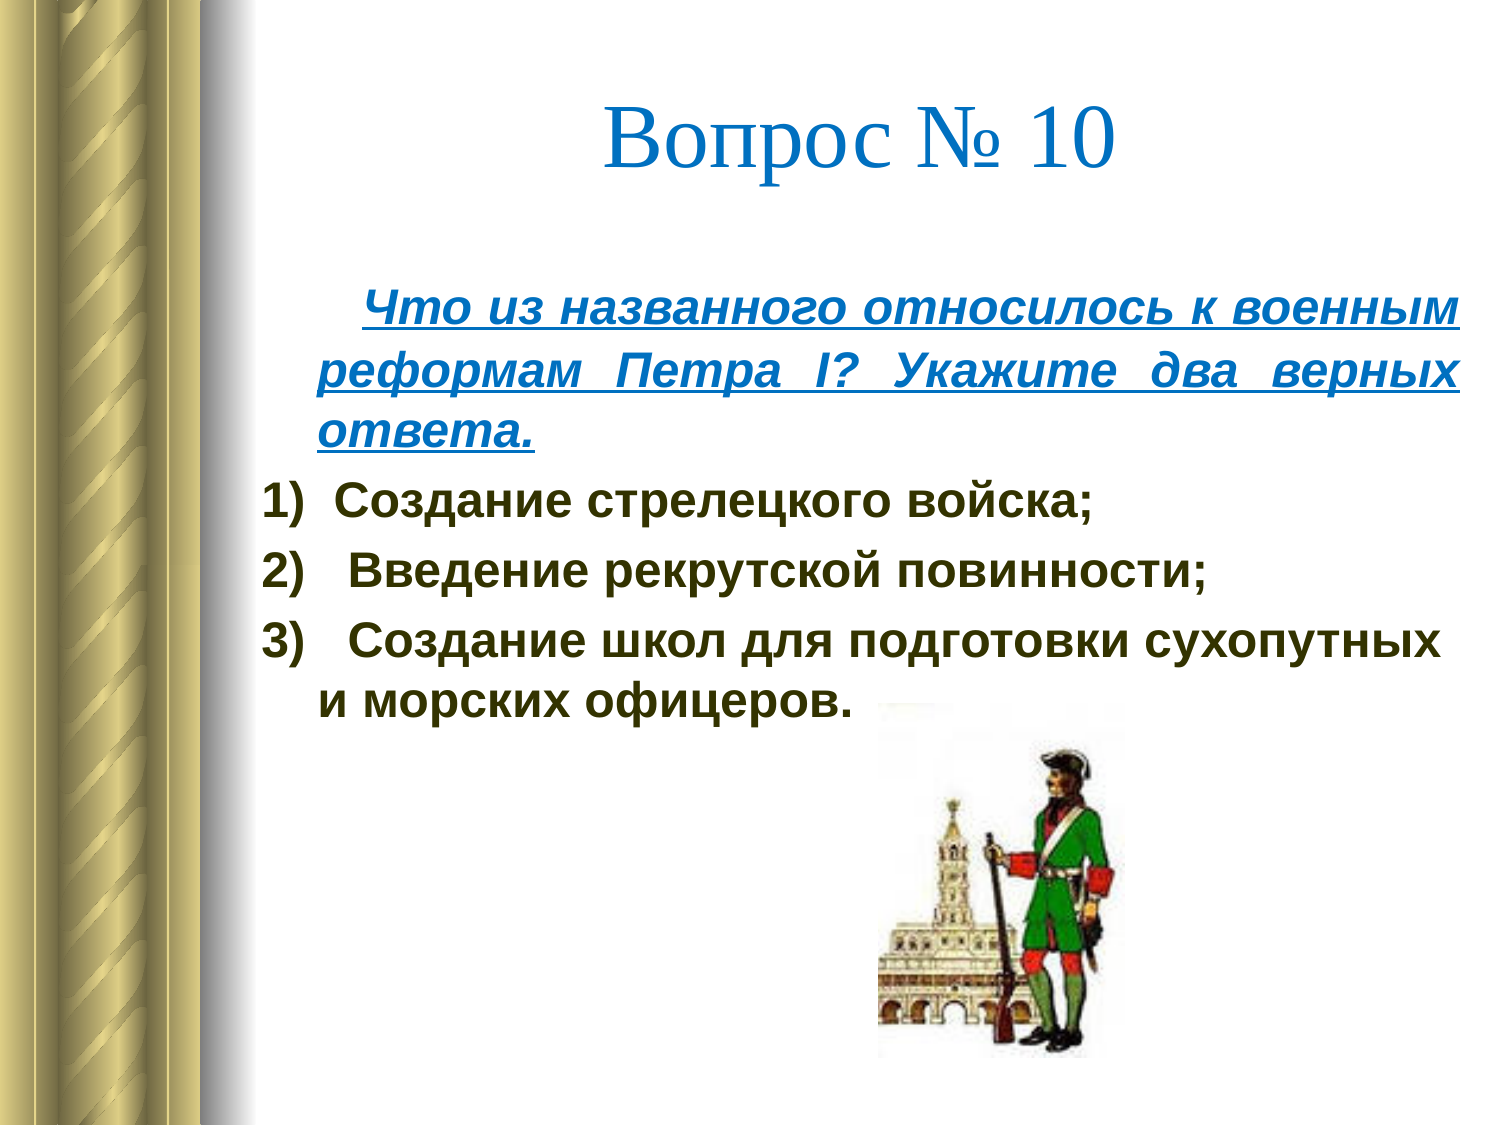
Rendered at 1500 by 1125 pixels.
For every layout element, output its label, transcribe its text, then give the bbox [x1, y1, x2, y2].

picture [878, 702, 1126, 1059]
list Что из названного относилось к военным реформам Петра I? Укажите два верных ответа. 1) Создание стрелецкого войска; 2) Введение рекрутской повинности; 3) Создание школ для подготовки сухопутных и морских офицеров. [245, 249, 1476, 1024]
title Вопрос № 10 [245, 37, 1476, 226]
